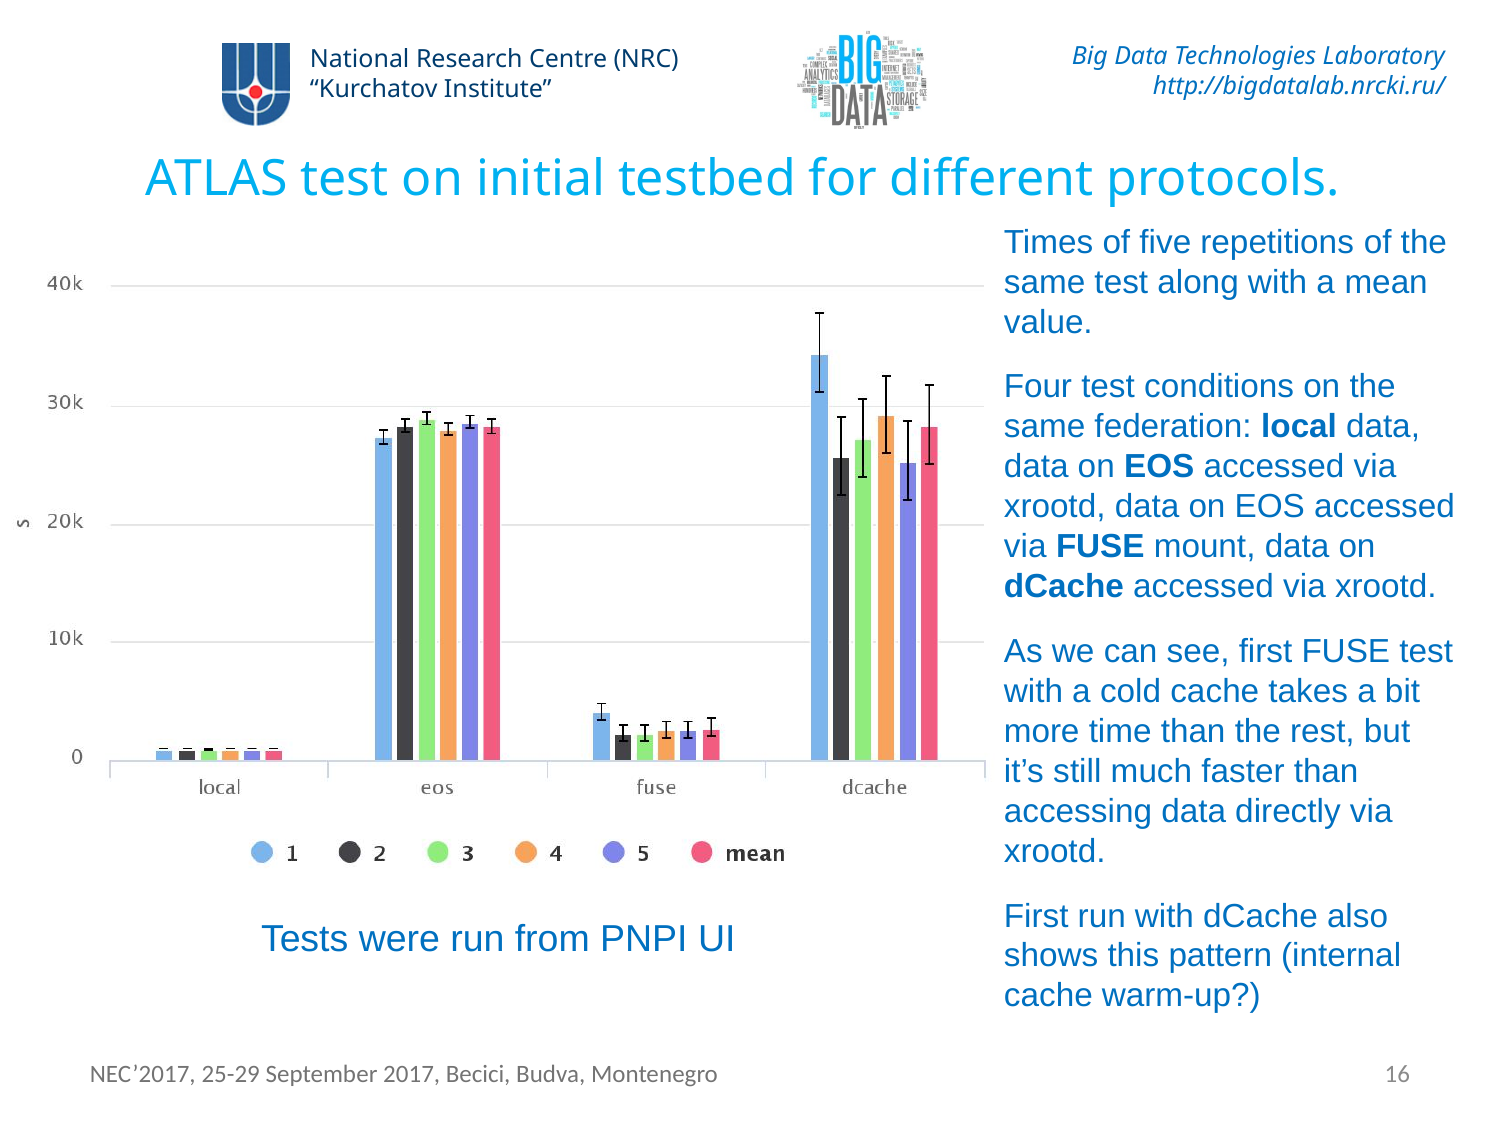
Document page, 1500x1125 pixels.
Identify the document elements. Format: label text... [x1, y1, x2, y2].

picture [795, 30, 928, 129]
list Times of five repetitions of the same test along with a mean value. Four test conditions on the same federation: local data, data on EOS accessed via xrootd, data on EOS accessed via FUSE mount, data on dCache accessed via xrootd. As we can see, first FUSE test with a cold cache takes a bit more time than the rest, but it’s still much faster than accessing data directly via xrootd. First run with dCache also shows this pattern (internal cache warm-up?) [986, 219, 1459, 1047]
picture [222, 43, 290, 126]
text_box Tests were run from PNPI UI [238, 906, 759, 967]
title ATLAS test on initial testbed for different protocols. [75, 131, 1425, 220]
picture [2, 250, 995, 888]
